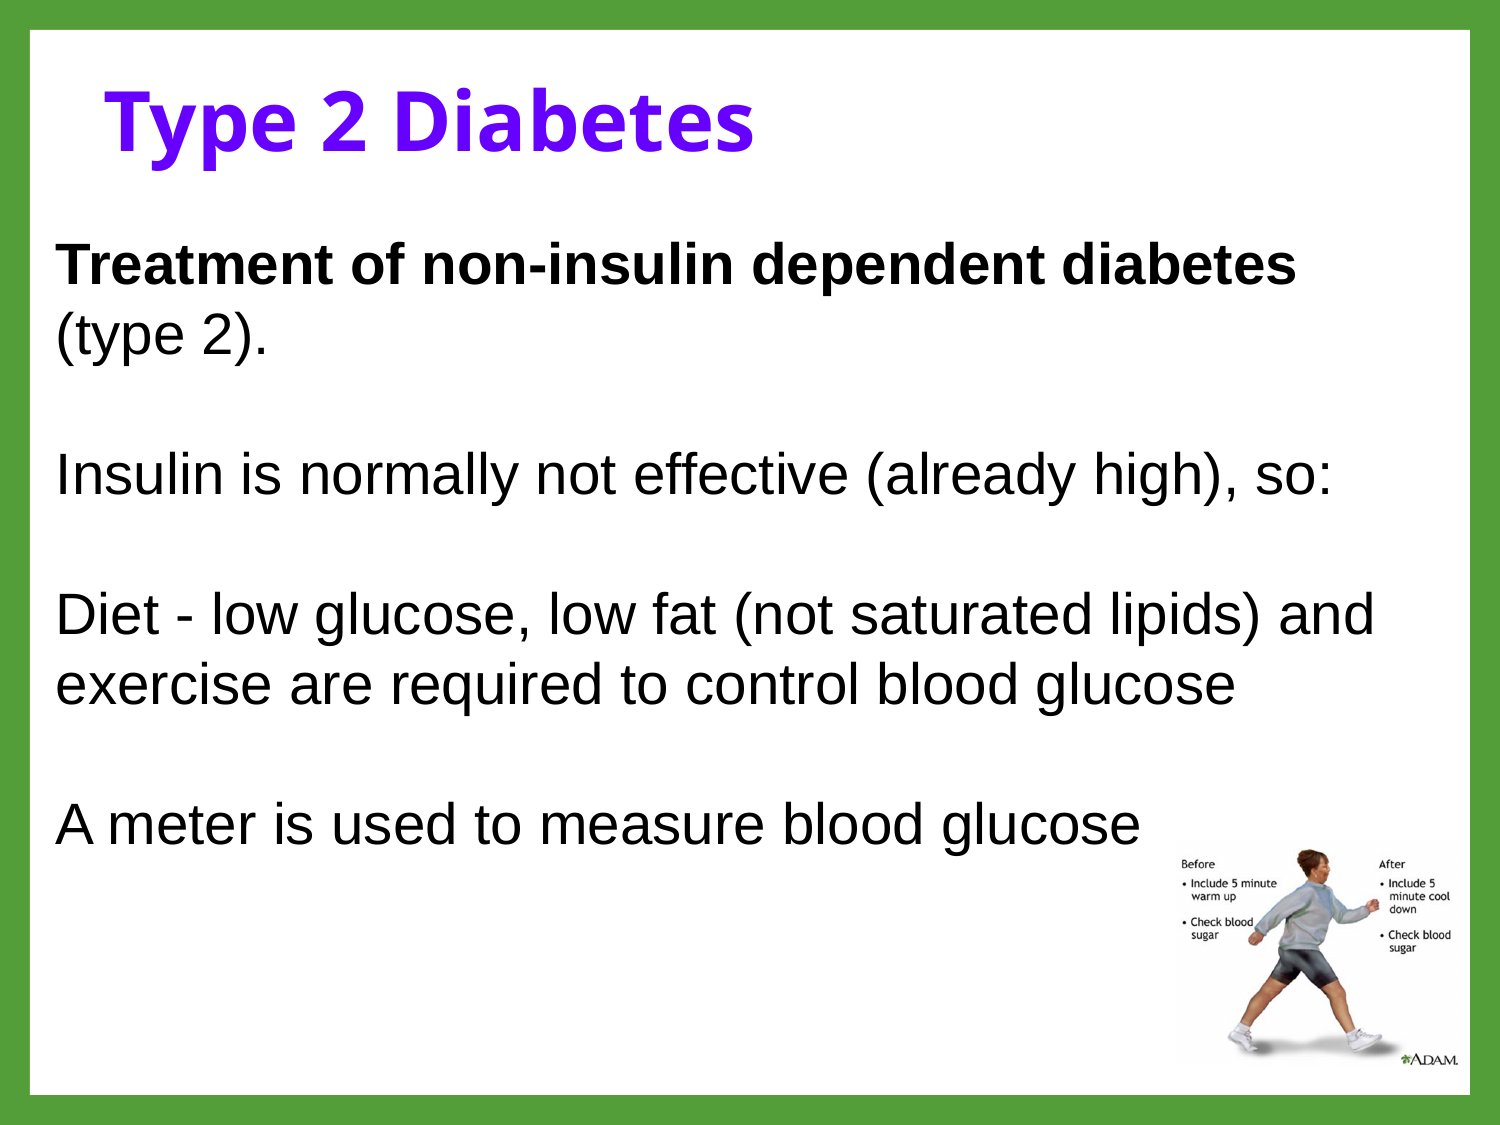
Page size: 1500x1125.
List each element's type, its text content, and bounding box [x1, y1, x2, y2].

text_box Treatment of non-insulin dependent diabetes (type 2). Insulin is normally not effective (already high), so: Diet - low glucose, low fat (not saturated lipids) and exercise are required to control blood glucose A meter is used to measure blood glucose [41, 218, 1412, 864]
picture [1172, 836, 1460, 1066]
title Type 2 Diabetes [88, 31, 1314, 219]
